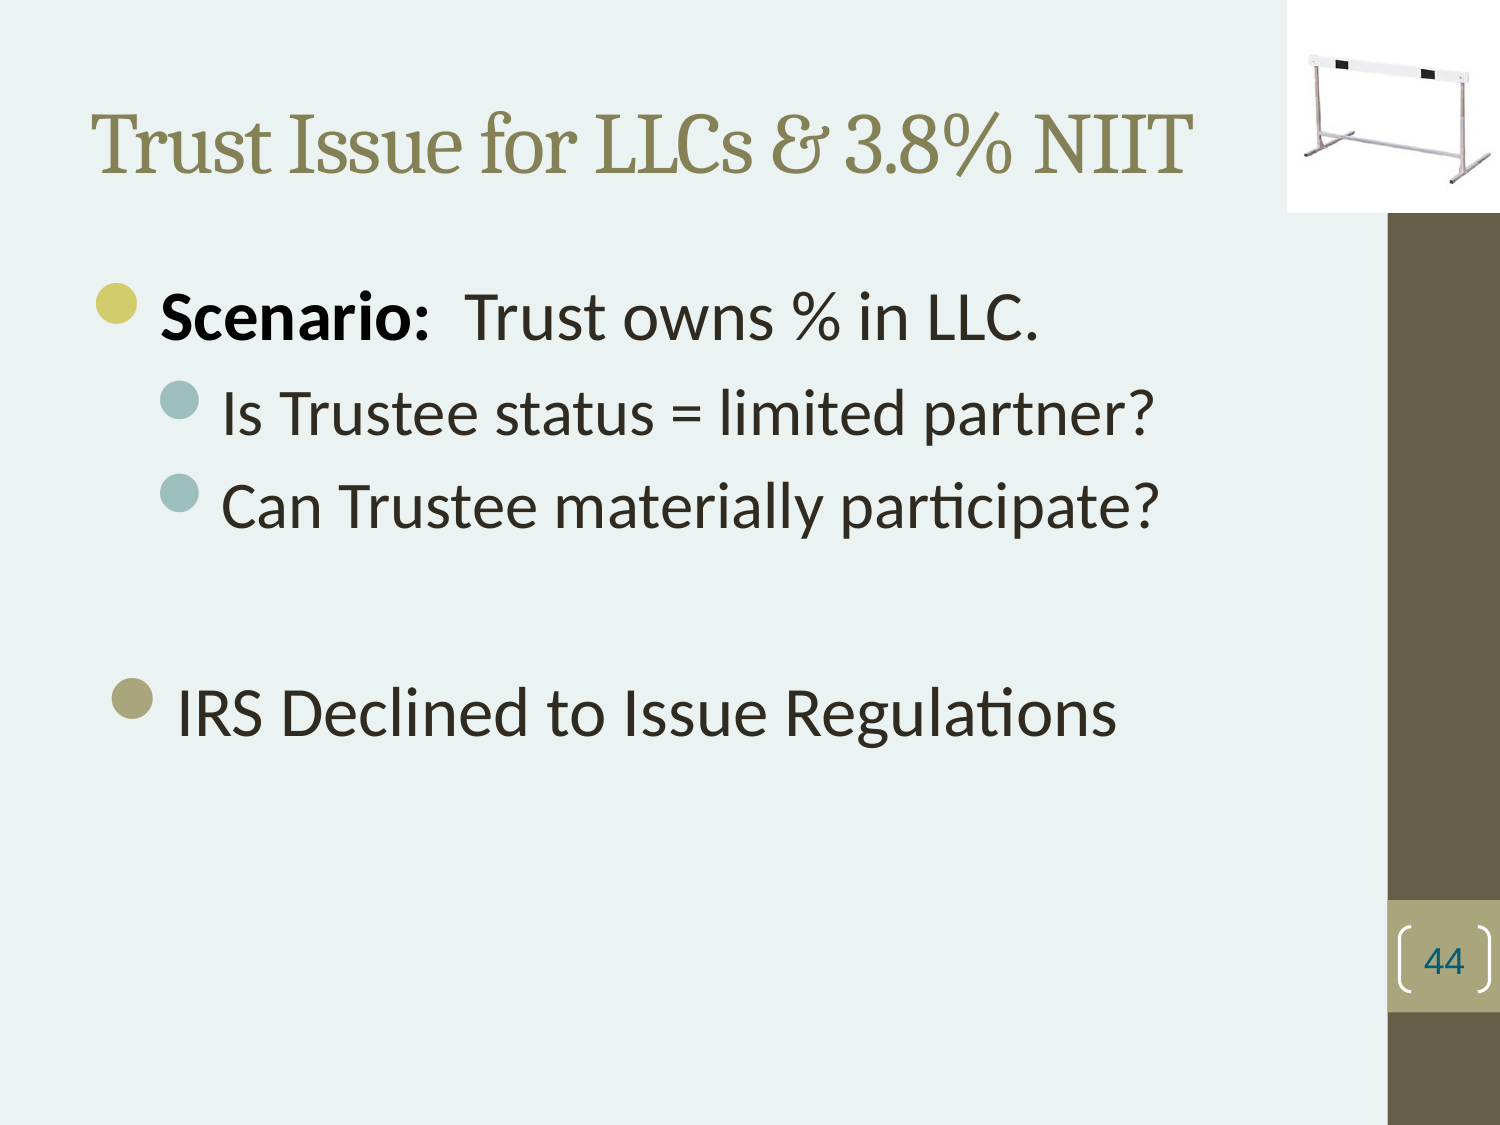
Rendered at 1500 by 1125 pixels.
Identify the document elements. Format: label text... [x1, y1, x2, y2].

picture [1286, 0, 1500, 213]
slide_number 44 [1397, 925, 1492, 994]
title Trust Issue for LLCs & 3.8% NIIT [75, 45, 1325, 233]
list Scenario: Trust owns % in LLC. Is Trustee status = limited partner? Can Trustee materially participate? IRS Declined to Issue Regulations [75, 262, 1325, 1050]
